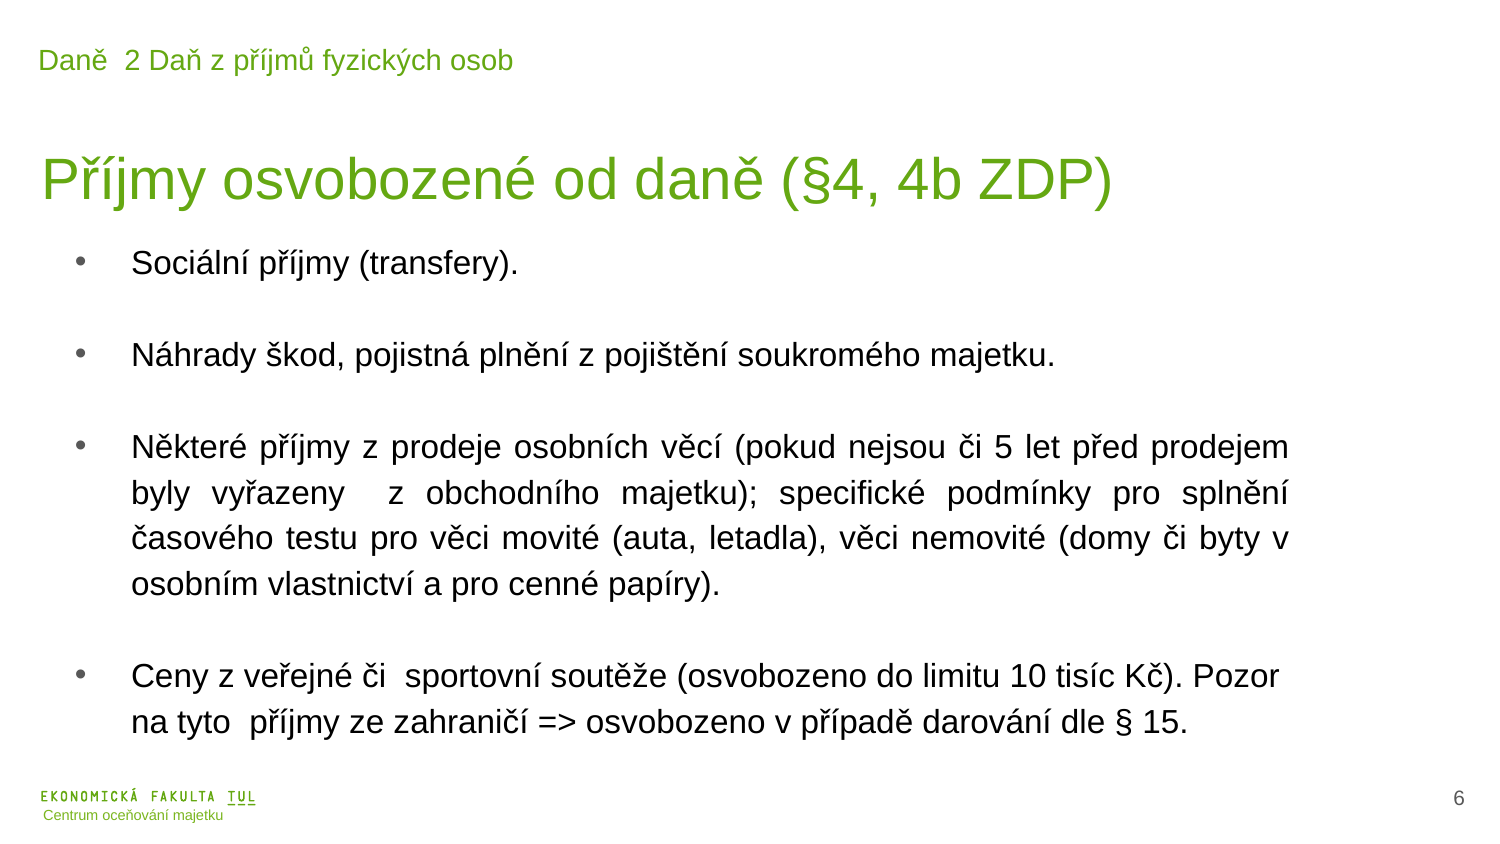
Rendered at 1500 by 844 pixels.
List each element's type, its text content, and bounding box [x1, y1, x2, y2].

text_box Příjmy osvobozené od daně (§4, 4b ZDP) [41, 126, 1282, 221]
slide_number 7 [1424, 770, 1481, 824]
text_box Centrum oceňování majetku [43, 805, 224, 824]
list Daně 2 Daň z příjmů fyzických osob [18, 40, 1260, 101]
list Sociální příjmy (transfery). Náhrady škod, pojistná plnění z pojištění soukromého majetku. Některé příjmy z prodeje osobních věcí (pokud nejsou či 5 let před prodejem byly vyřazeny z obchodního majetku); specifické podmínky pro splnění časového testu pro věci movité (auta, letadla), věci nemovité (domy či byty v osobním vlastnictví a pro cenné papíry). Ceny z veřejné či sportovní soutěže (osvobozeno do limitu 10 tisíc Kč). Pozor na tyto příjmy ze zahraničí => osvobozeno v případě darování dle § 15. [55, 219, 1307, 763]
